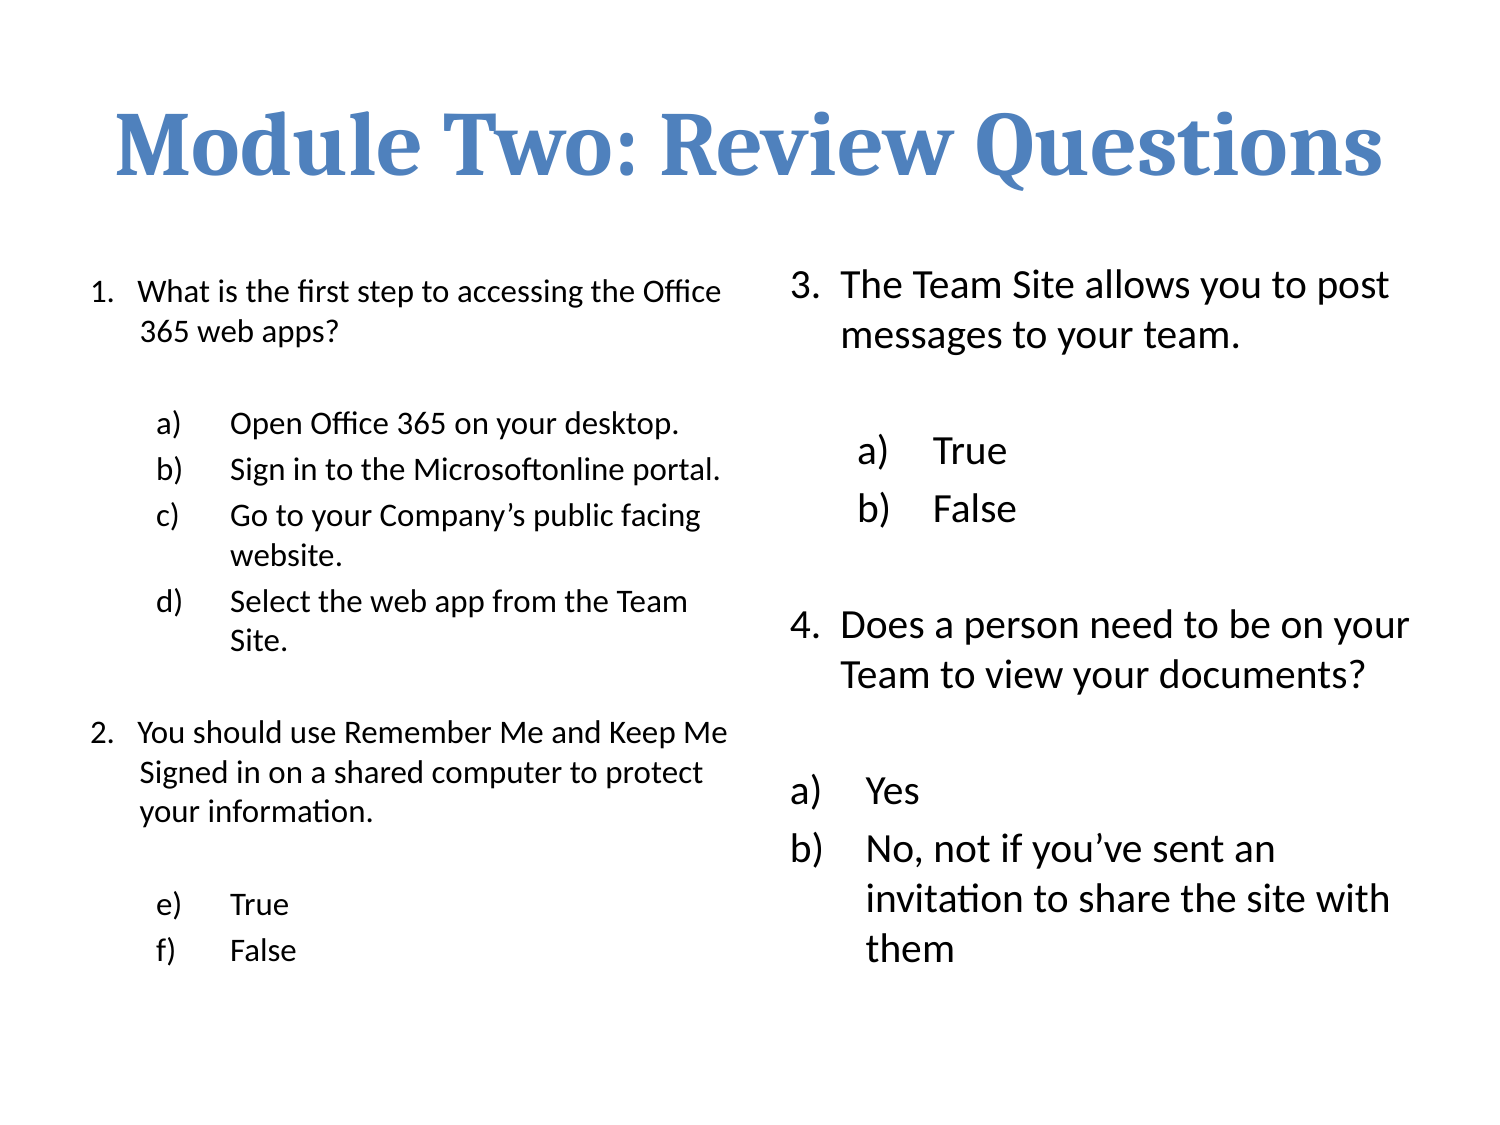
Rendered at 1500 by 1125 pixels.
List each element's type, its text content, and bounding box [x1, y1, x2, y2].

text_box 3. The Team Site allows you to post messages to your team. True False 4. Does a person need to be on your Team to view your documents? Yes No, not if you’ve sent an invitation to share the site with them [774, 249, 1450, 993]
title Module Two: Review Questions [75, 45, 1425, 233]
list 1. What is the first step to accessing the Office 365 web apps? Open Office 365 on your desktop. Sign in to the Microsoftonline portal. Go to your Company’s public facing website. Select the web app from the Team Site. 2. You should use Remember Me and Keep Me Signed in on a shared computer to protect your information. True False [75, 262, 750, 1005]
